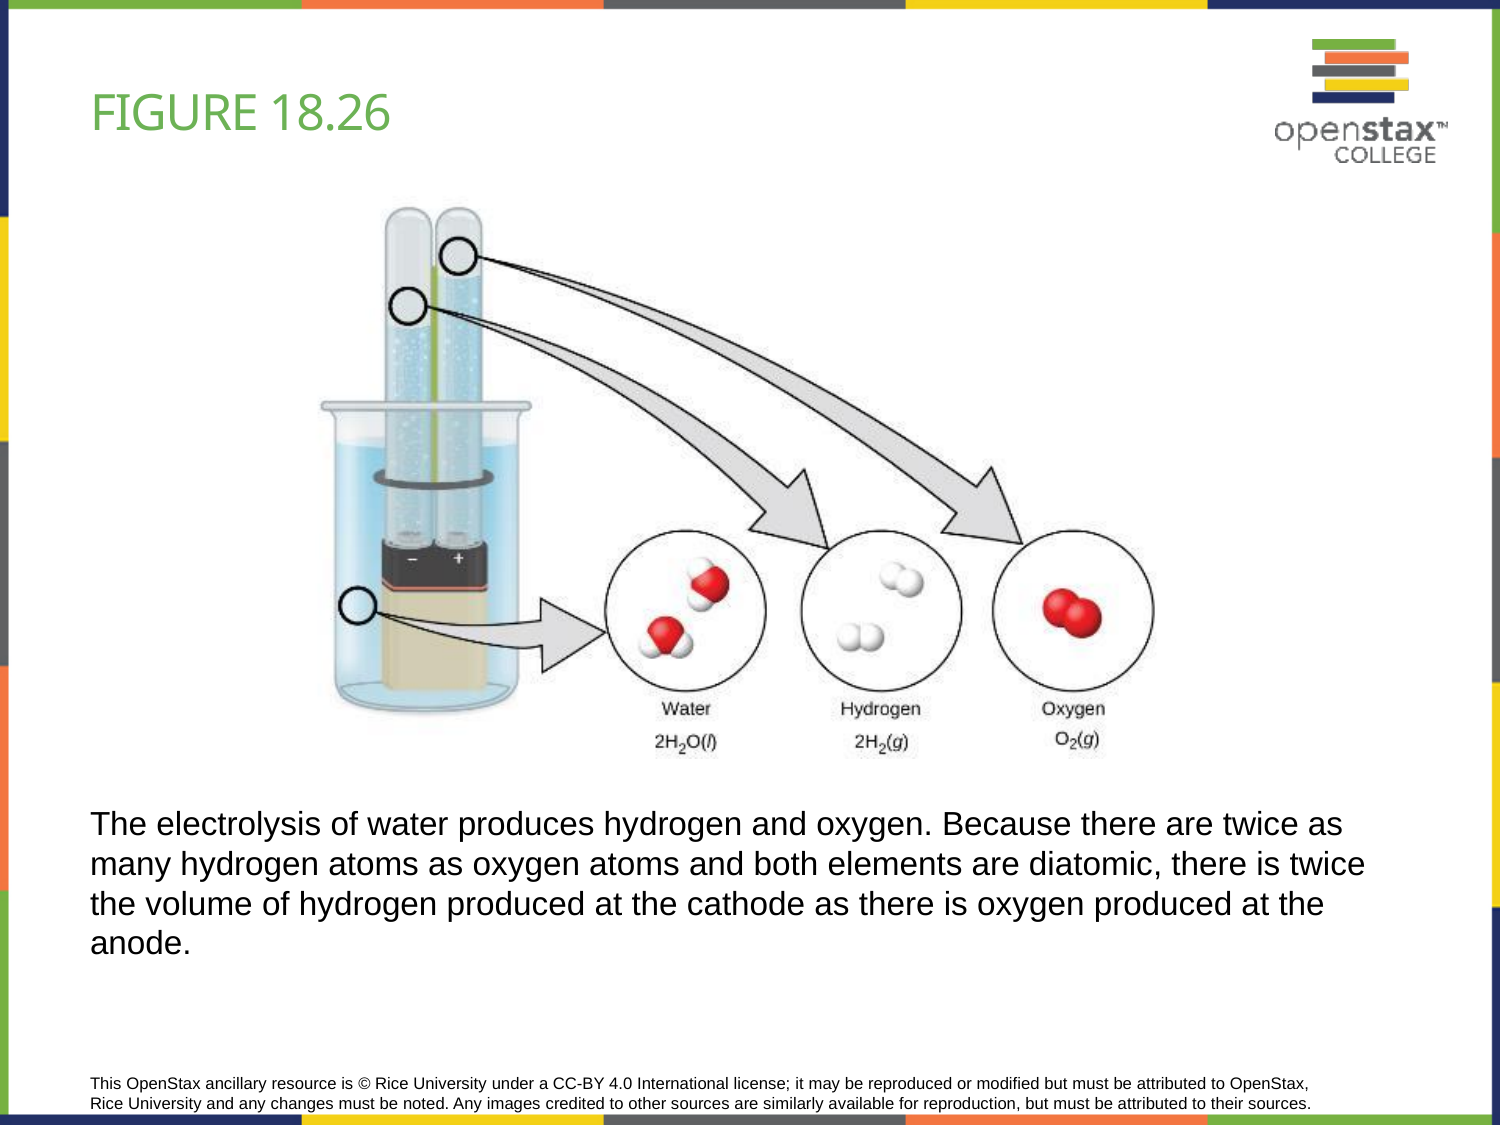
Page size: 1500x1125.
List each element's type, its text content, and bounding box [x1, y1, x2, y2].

footer This OpenStax ancillary resource is © Rice University under a CC-BY 4.0 International license; it may be reproduced or modified but must be attributed to OpenStax, Rice University and any changes must be noted. Any images credited to other sources are similarly available for reproduction, but must be attributed to their sources. [75, 1065, 1358, 1112]
title Figure 18.26 [75, 39, 1274, 148]
picture [0, 0, 1500, 1125]
list The electrolysis of water produces hydrogen and oxygen. Because there are twice as many hydrogen atoms as oxygen atoms and both elements are diatomic, there is twice the volume of hydrogen produced at the cathode as there is oxygen produced at the anode. [75, 794, 1398, 986]
